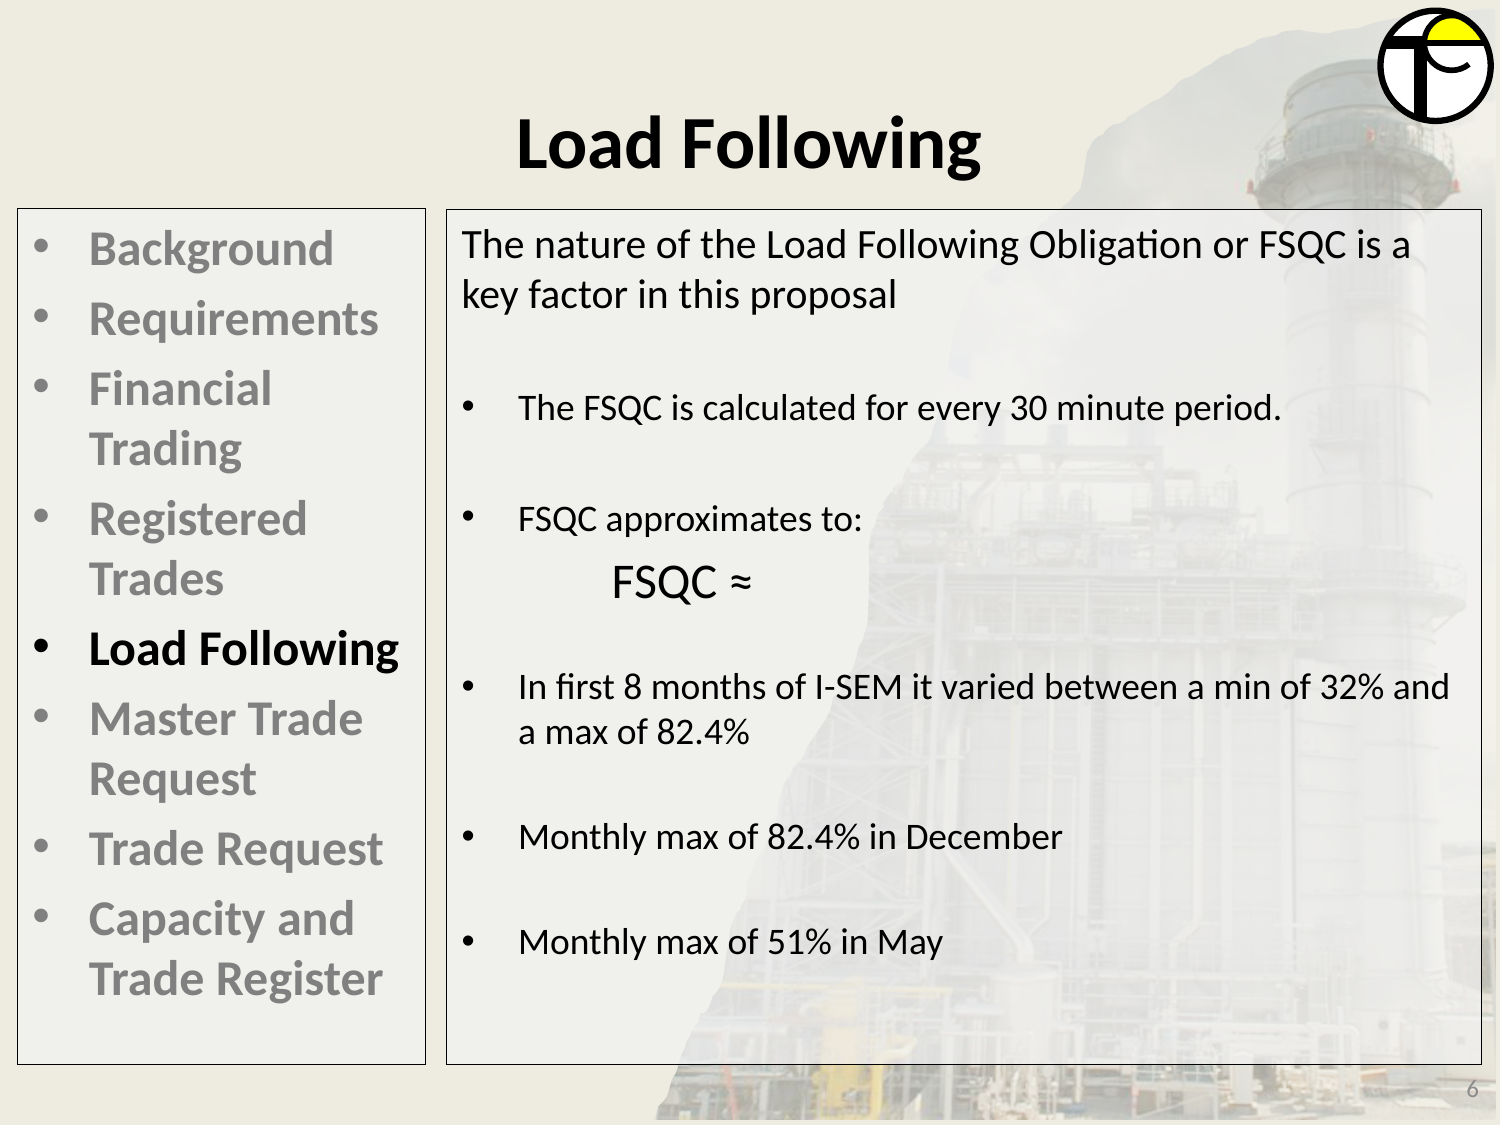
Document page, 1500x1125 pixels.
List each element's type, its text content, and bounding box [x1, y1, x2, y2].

picture [1376, 6, 1495, 125]
title Load Following [74, 75, 1426, 233]
slide_number 6 [1144, 1057, 1495, 1118]
text_box [652, 132, 1497, 1122]
text_box [0, 1, 1500, 75]
text_box Background Requirements Financial Trading Registered Trades Load Following Master Trade Request Trade Request Capacity and Trade Register [17, 208, 426, 1065]
text_box [735, 44, 765, 195]
